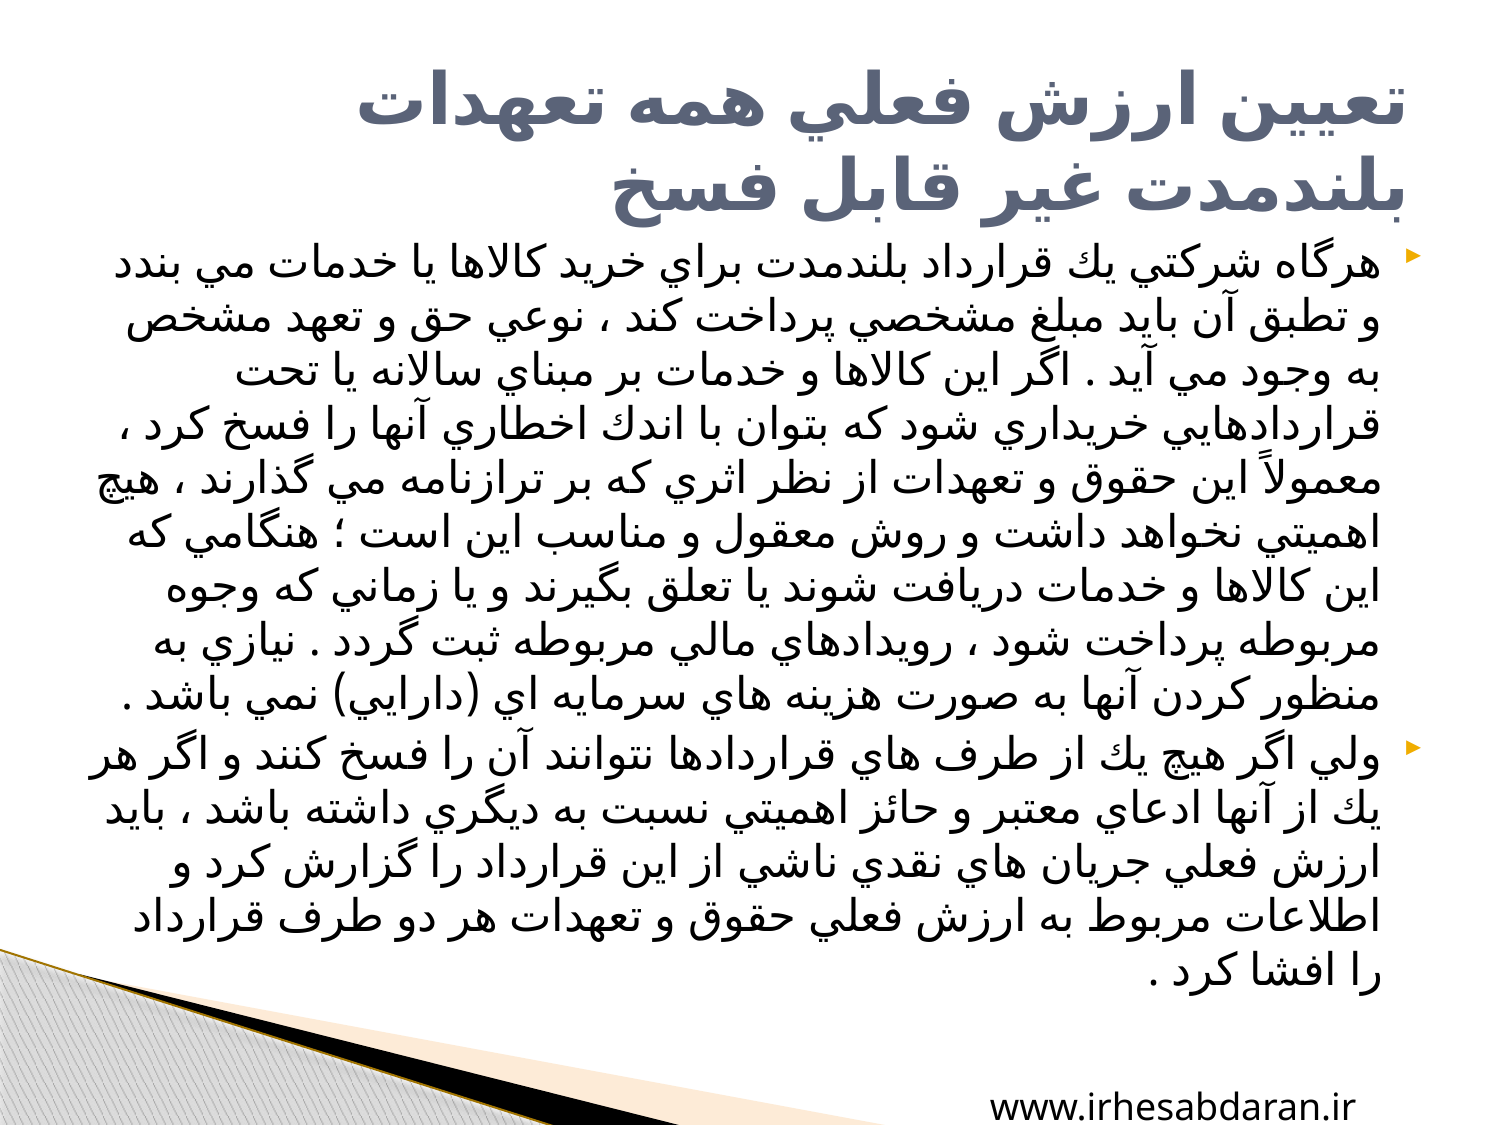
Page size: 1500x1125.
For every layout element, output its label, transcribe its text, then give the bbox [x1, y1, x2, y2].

text_box www.irhesabdaran.ir [974, 1076, 1425, 1125]
list هرگاه شركتي يك قرارداد بلندمدت براي خريد كالاها يا خدمات مي بندد و تطبق آن بايد مبلغ مشخصي پرداخت كند ، نوعي حق و تعهد مشخص به وجود مي آيد . اگر اين كالاها و خدمات بر مبناي سالانه يا تحت قراردادهايي خريداري شود كه بتوان با اندك اخطاري آنها را فسخ كرد ، معمولاً اين حقوق و تعهدات از نظر اثري كه بر ترازنامه مي گذارند ، هيچ اهميتي نخواهد داشت و روش معقول و مناسب اين است ؛ هنگامي كه اين كالاها و خدمات دريافت شوند يا تعلق بگيرند و يا زماني كه وجوه مربوطه پرداخت شود ، رويدادهاي مالي مربوطه ثبت گردد . نيازي به منظور كردن آنها به صورت هزينه هاي سرمايه اي (دارايي) نمي باشد . ولي اگر هيچ يك از طرف هاي قراردادها نتوانند آن را فسخ كنند و اگر هر يك از آنها ادعاي معتبر و حائز اهميتي نسبت به ديگري داشته باشد ، بايد ارزش فعلي جريان هاي نقدي ناشي از اين قرارداد را گزارش كرد و اطلاعات مربوط به ارزش فعلي حقوق و تعهدات هر دو طرف قرارداد را افشا كرد . [75, 224, 1450, 1013]
title تعيين ارزش فعلي همه تعهدات بلندمدت غير قابل فسخ [75, 45, 1425, 233]
